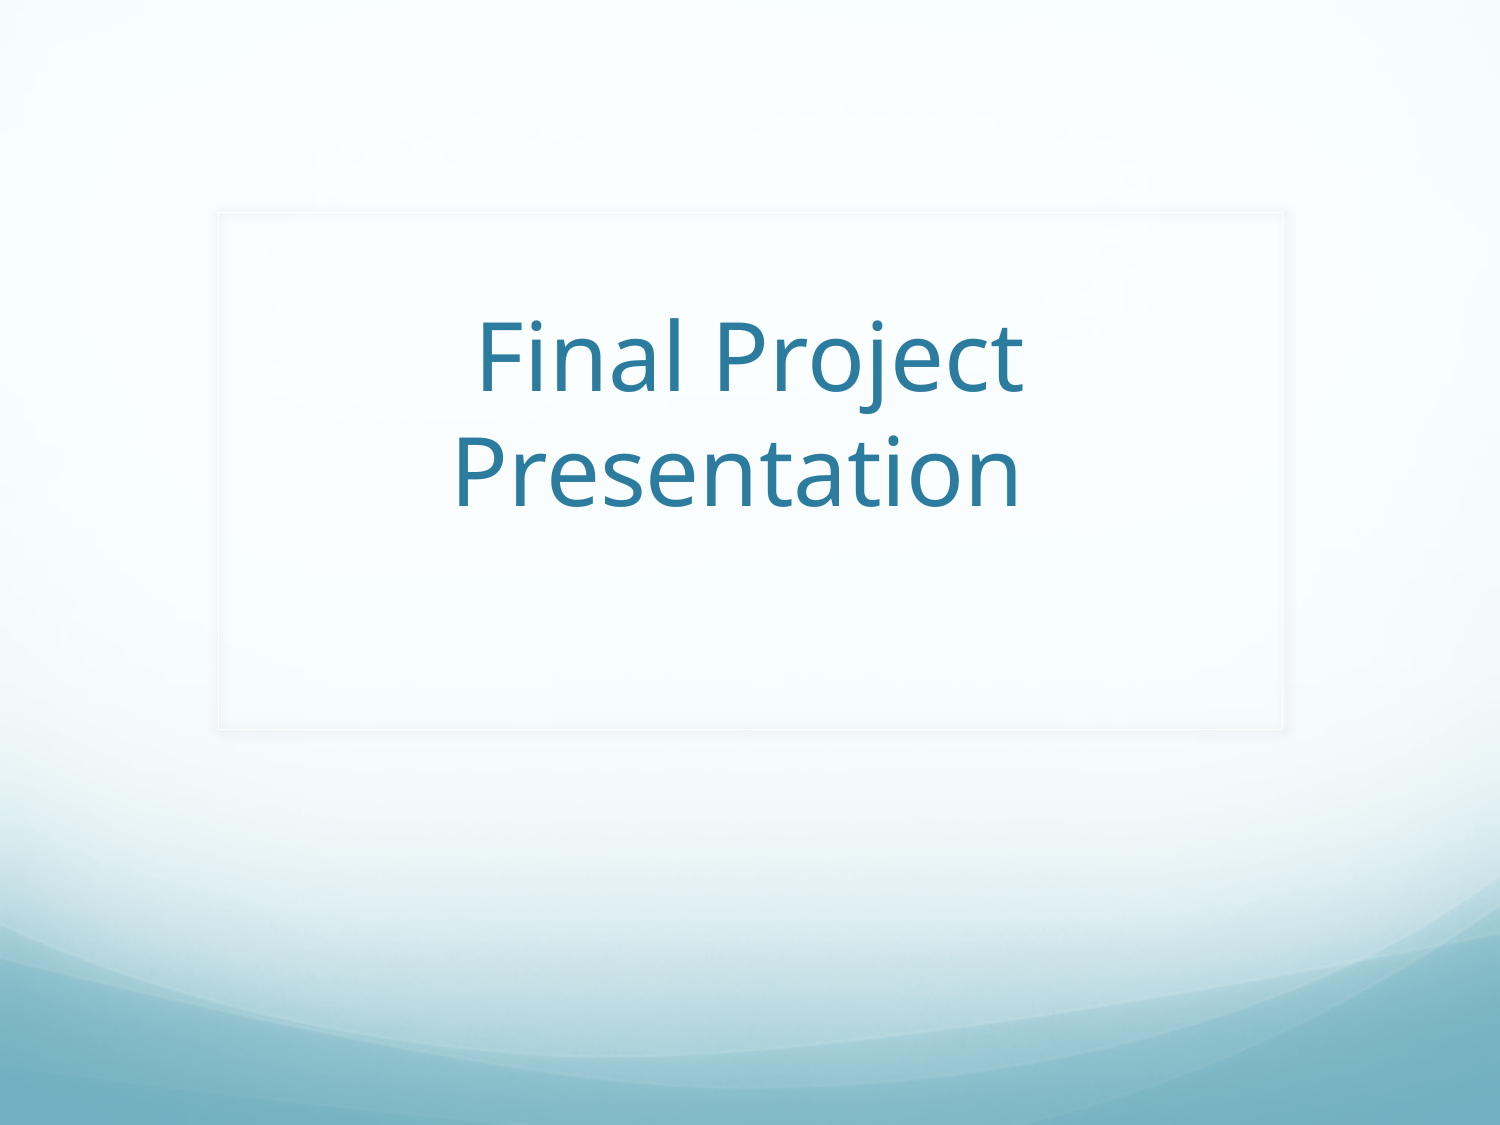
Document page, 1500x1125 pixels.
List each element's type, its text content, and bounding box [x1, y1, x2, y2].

title Final Project Presentation [217, 249, 1283, 533]
